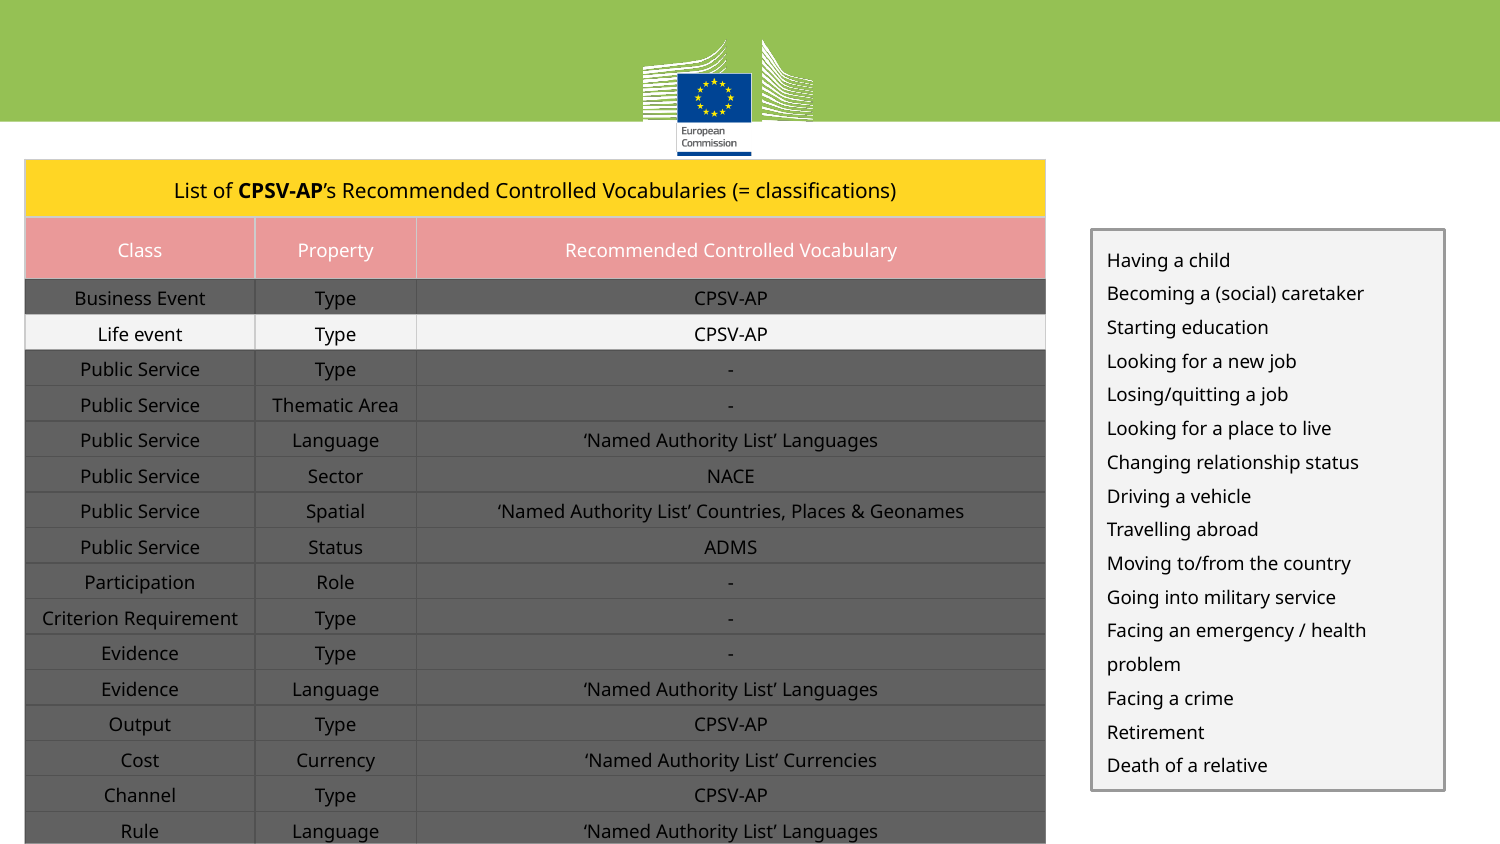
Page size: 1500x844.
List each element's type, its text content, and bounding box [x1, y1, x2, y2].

text_box [24, 278, 1046, 315]
table_cell Life event [26, 315, 254, 349]
table_cell Type [256, 315, 416, 349]
table_header List of CPSV-AP’s Recommended Controlled Vocabularies (= classifications) [26, 160, 1045, 216]
table_cell CPSV-AP [417, 315, 1045, 349]
table_cell Recommended Controlled Vocabulary [417, 218, 1045, 278]
table_cell Class [26, 218, 254, 278]
list Having a child Becoming a (social) caretaker Starting education Looking for a new job Losing/quitting a job Looking for a place to live Changing relationship status Driving a vehicle Travelling abroad Moving to/from the country Going into military service Facing an emergency / health problem Facing a crime Retirement Death of a relative [1091, 229, 1445, 791]
table_cell Property [256, 218, 416, 278]
picture [607, 5, 821, 156]
text_box [1068, 223, 1500, 312]
text_box [24, 349, 1046, 844]
